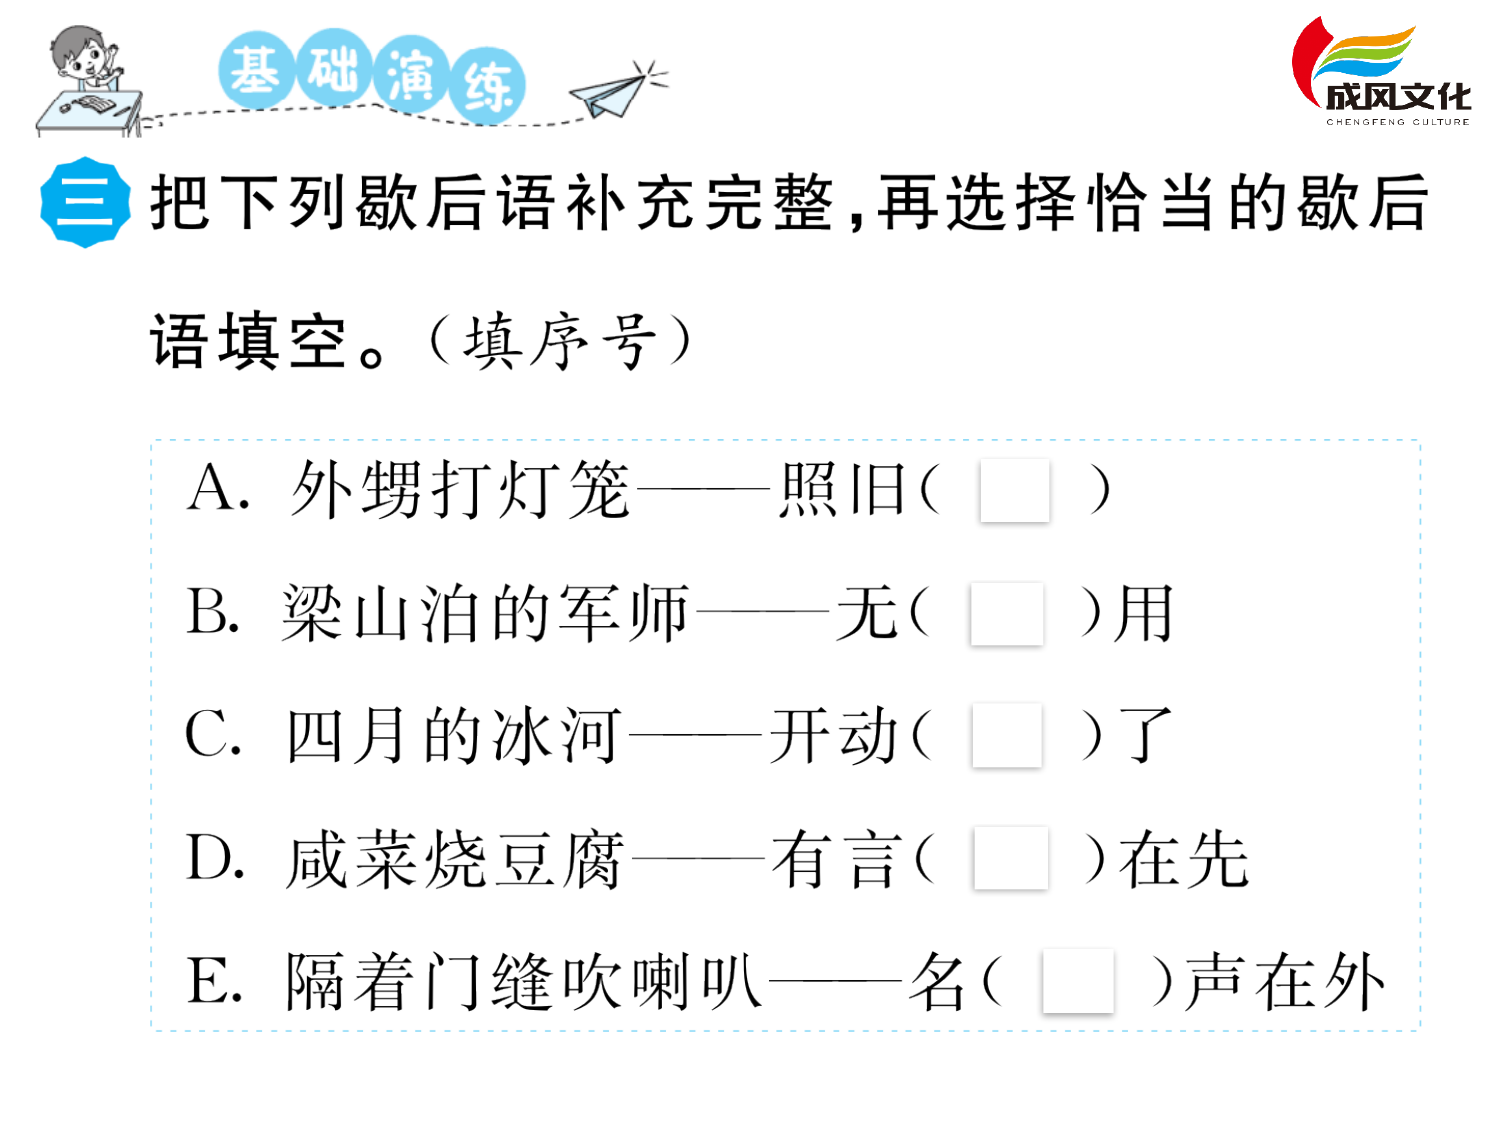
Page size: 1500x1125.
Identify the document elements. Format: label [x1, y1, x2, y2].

picture [29, 10, 1453, 1036]
picture [1281, 0, 1489, 136]
